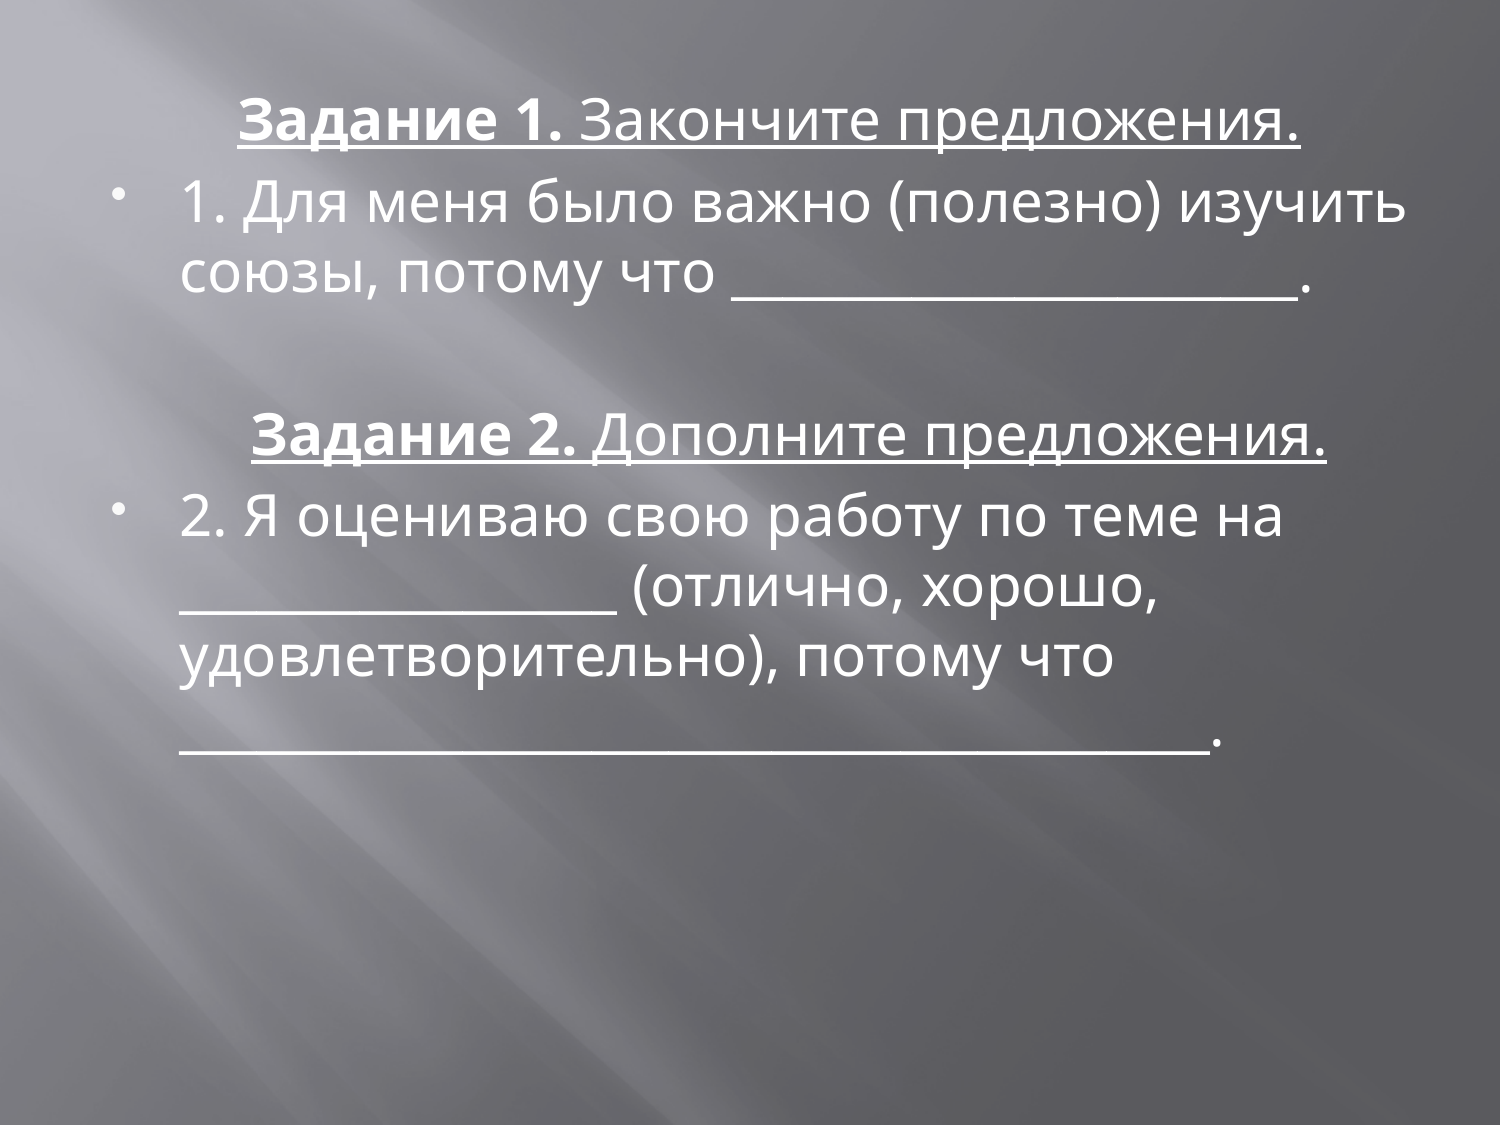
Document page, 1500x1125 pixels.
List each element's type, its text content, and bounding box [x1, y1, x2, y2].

list Задание 1. Закончите предложения. 1. Для меня было важно (полезно) изучить союзы, потому что ______________________. Задание 2. Дополните предложения. 2. Я оцениваю свою работу по теме на _________________ (отлично, хорошо, удовлетворительно), потому что ________________________________________. [75, 75, 1425, 1035]
